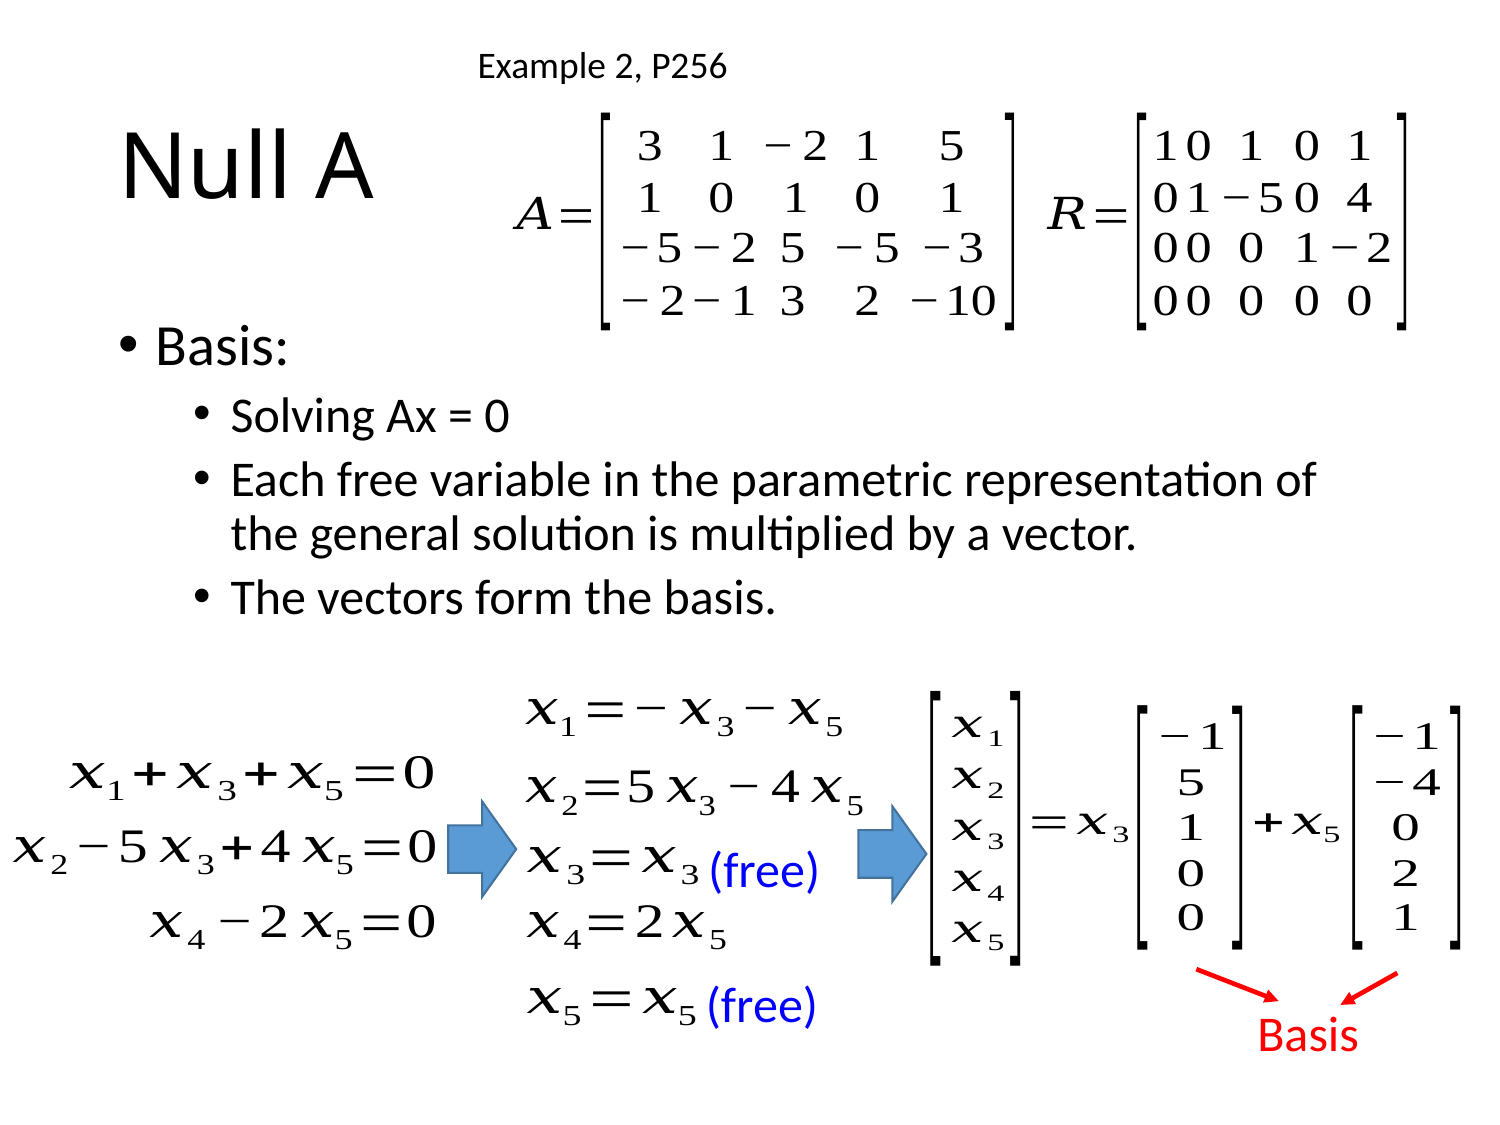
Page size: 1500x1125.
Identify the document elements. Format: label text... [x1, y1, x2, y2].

title Null A [103, 59, 1397, 278]
text_box (free) [663, 965, 861, 1040]
text_box [447, 798, 518, 901]
text_box Example 2, P256 [462, 33, 781, 93]
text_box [1340, 972, 1398, 1005]
list Basis: Solving Ax = 0 Each free variable in the parametric representation of the general solution is multiplied by a vector. The vectors form the basis. [103, 308, 1397, 1022]
text_box Basis [1209, 993, 1407, 1069]
text_box (free) [665, 830, 863, 905]
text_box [1196, 969, 1279, 1002]
text_box [857, 803, 928, 905]
